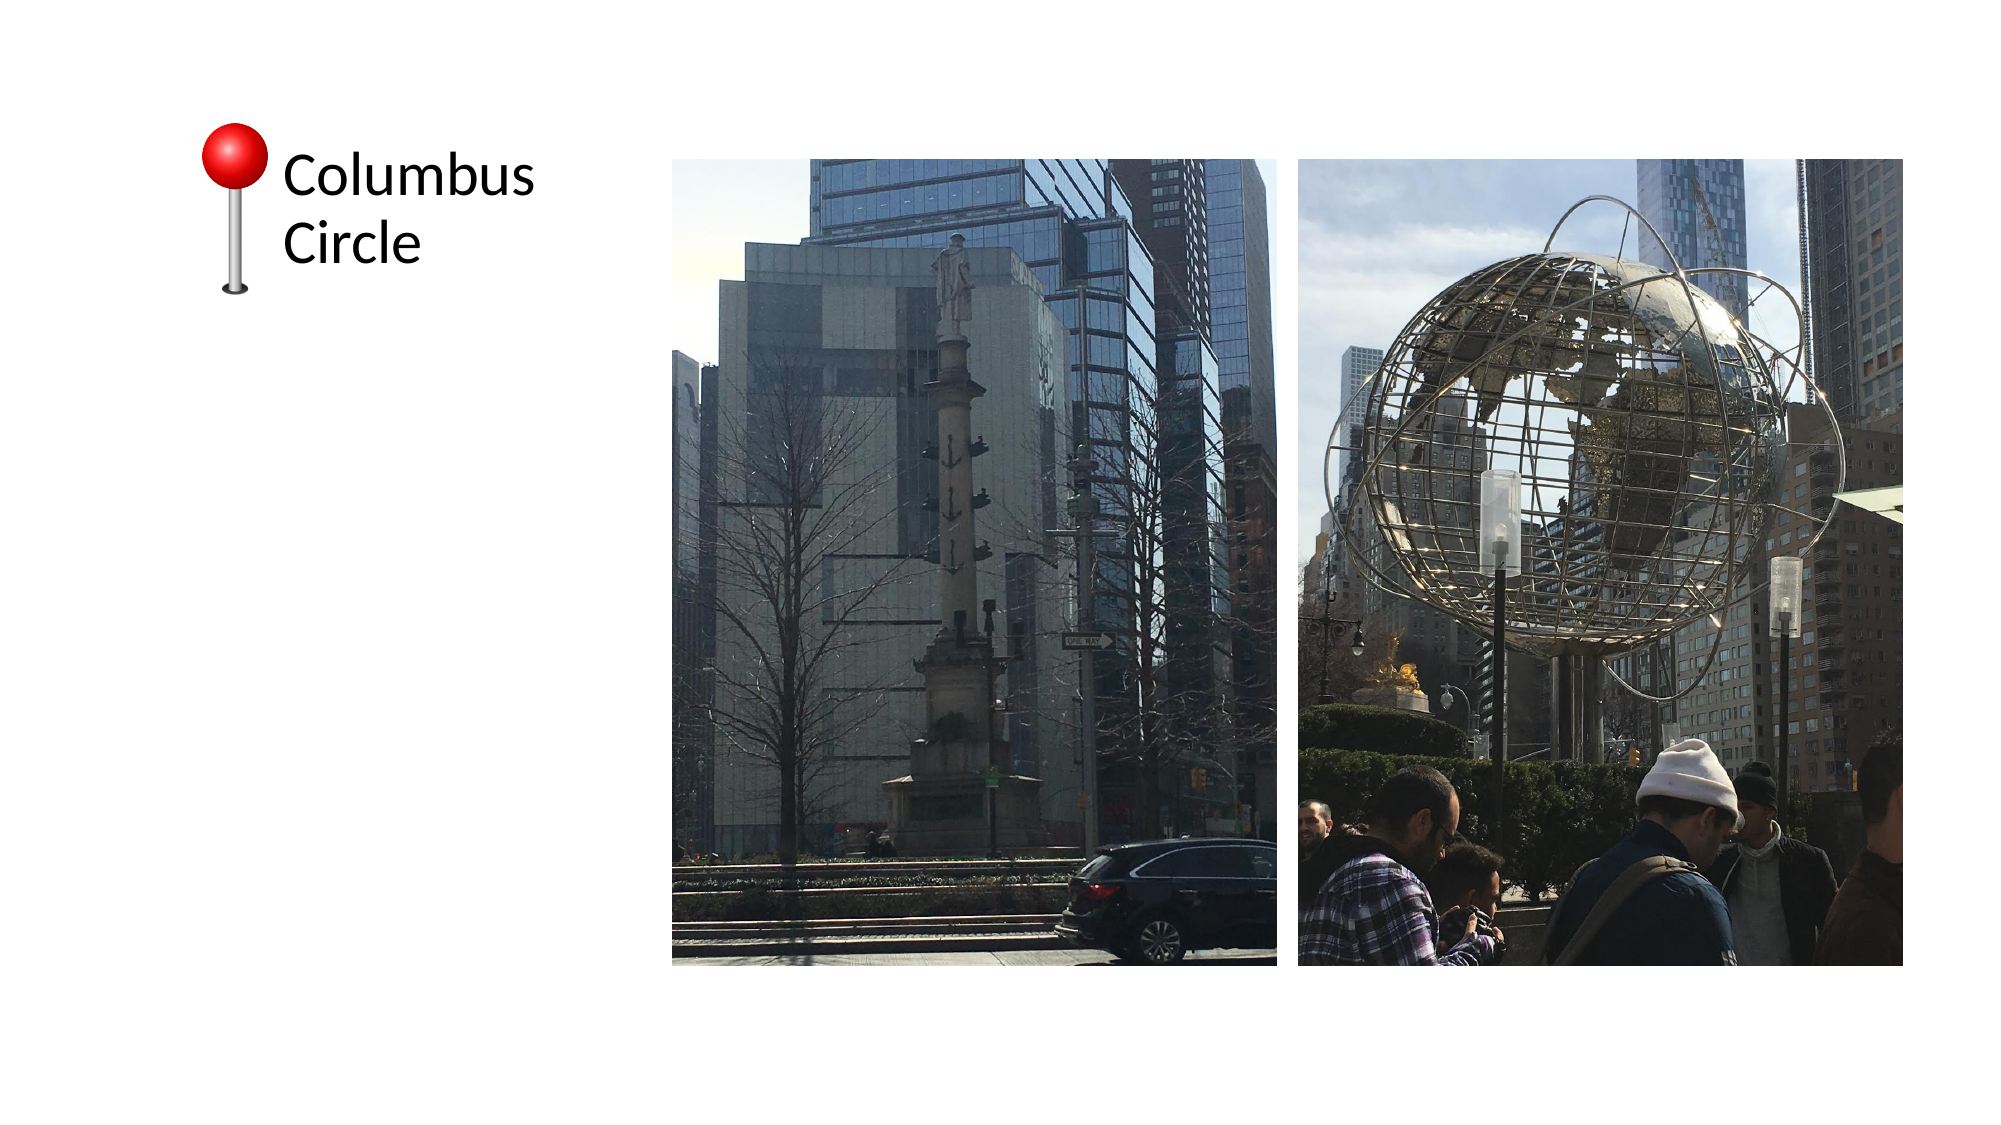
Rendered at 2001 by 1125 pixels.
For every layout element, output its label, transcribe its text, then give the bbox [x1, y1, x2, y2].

picture [672, 159, 1277, 966]
picture [1298, 159, 1903, 966]
title Columbus Circle [268, 100, 650, 318]
picture [202, 123, 269, 295]
